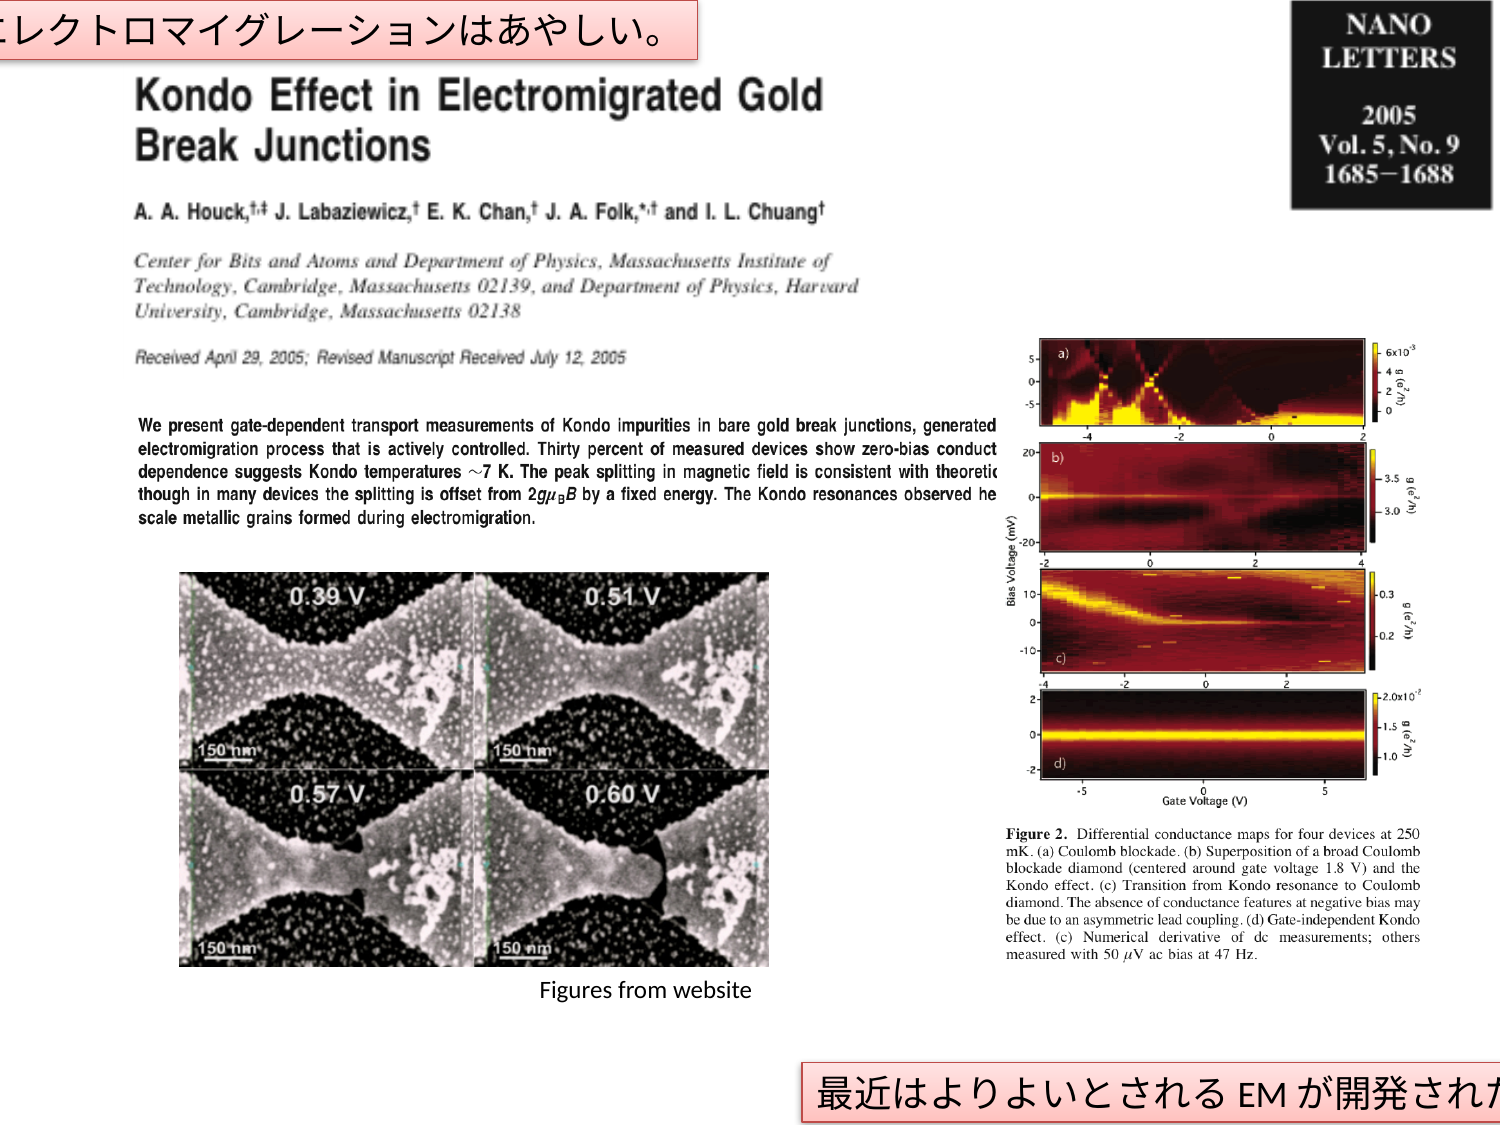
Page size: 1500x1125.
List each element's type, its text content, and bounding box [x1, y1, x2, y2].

picture [179, 572, 769, 967]
text_box Figures from website [524, 973, 768, 1012]
text_box 最近はよりよいとされるEMが開発された [801, 1062, 1500, 1123]
picture [1286, 0, 1500, 215]
text_box エレクトロマイグレーションはあやしい。 [0, 0, 698, 60]
picture [122, 63, 865, 379]
picture [122, 318, 1427, 967]
